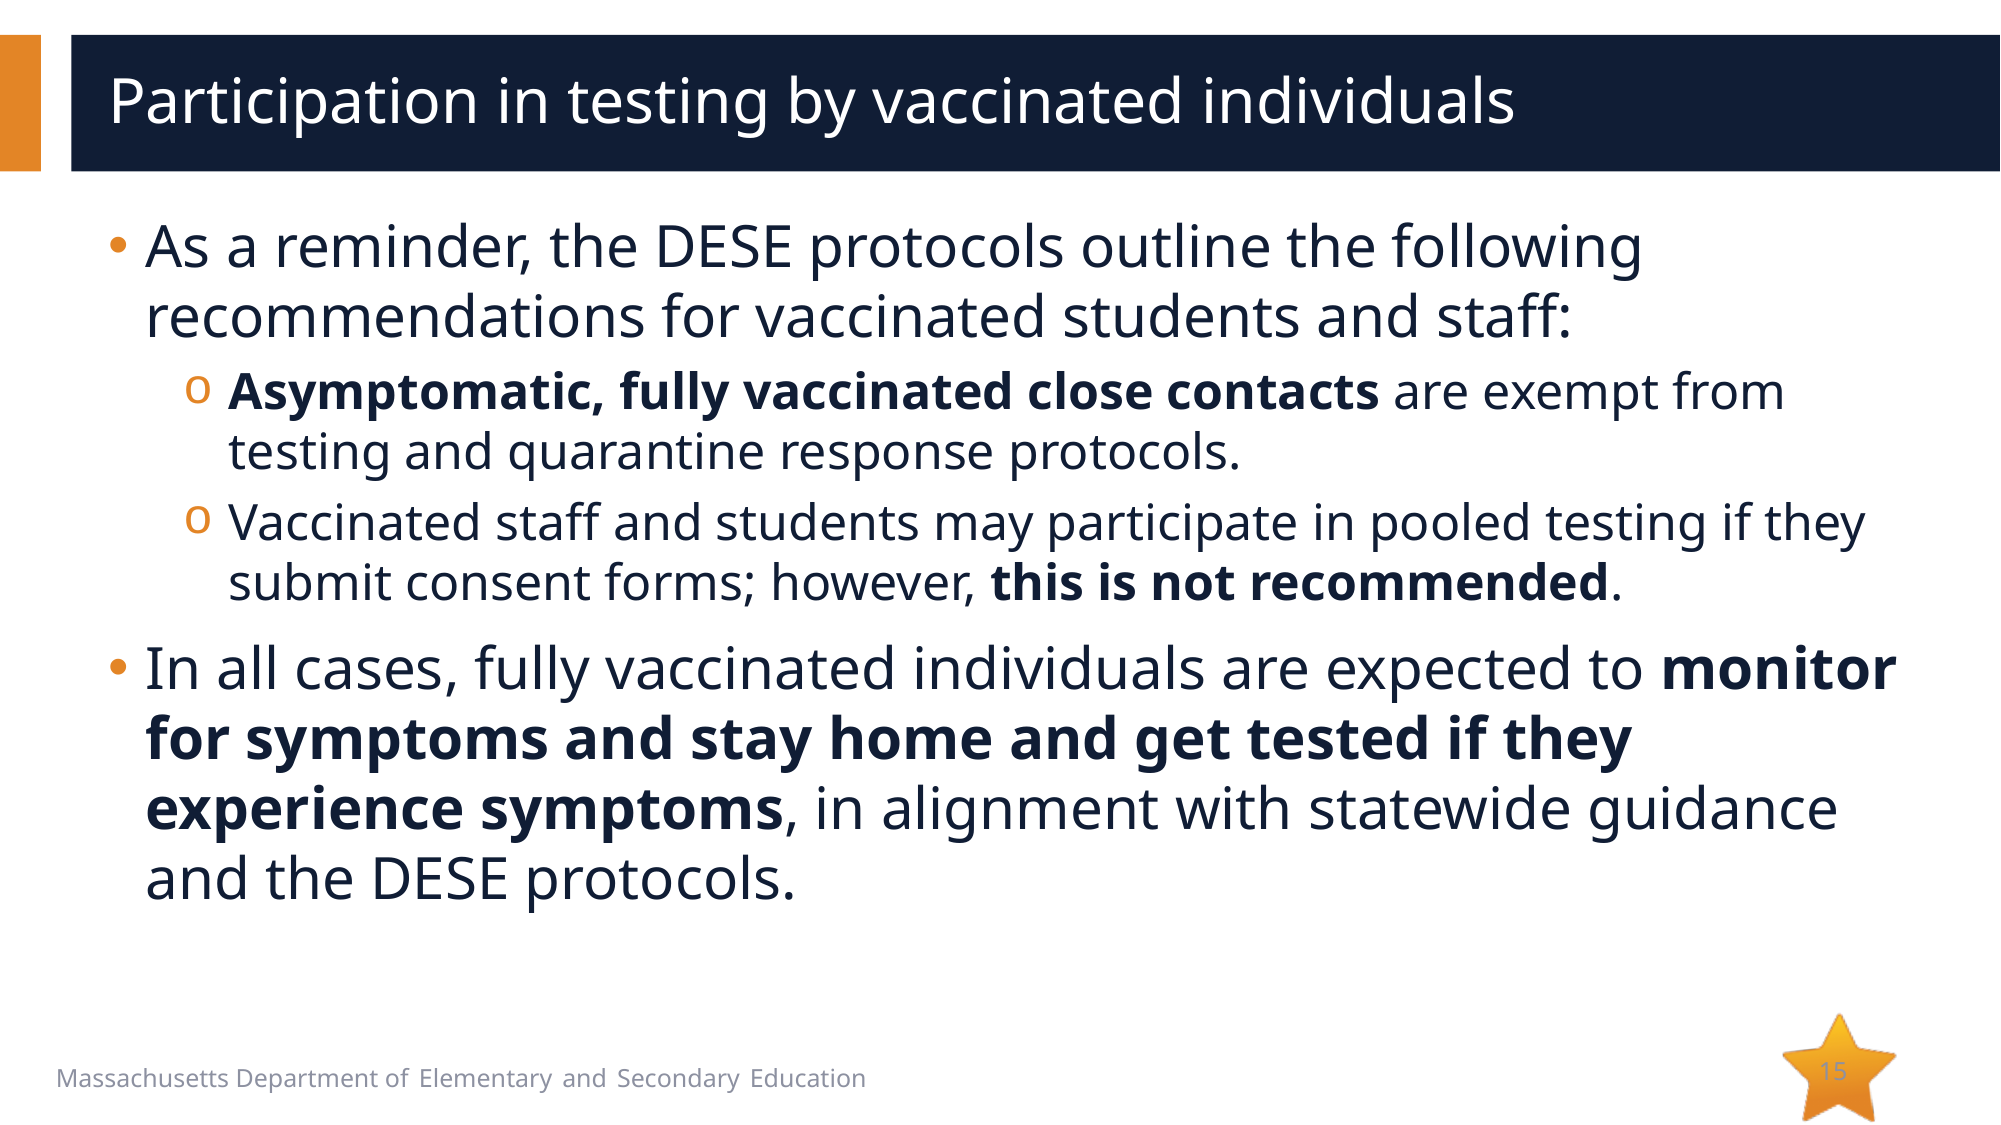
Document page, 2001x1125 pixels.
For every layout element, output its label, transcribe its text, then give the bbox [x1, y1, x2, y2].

picture [1775, 1031, 1909, 1125]
title Participation in testing by vaccinated individuals [93, 47, 1959, 159]
list As a reminder, the DESE protocols outline the following recommendations for vaccinated students and staff: Asymptomatic, fully vaccinated close contacts are exempt from testing and quarantine response protocols. Vaccinated staff and students may participate in pooled testing if they submit consent forms; however, this is not recommended. In all cases, fully vaccinated individuals are expected to monitor for symptoms and stay home and get tested if they experience symptoms, in alignment with statewide guidance and the DESE protocols. [93, 201, 1959, 1031]
slide_number 15 [1412, 1042, 1863, 1103]
